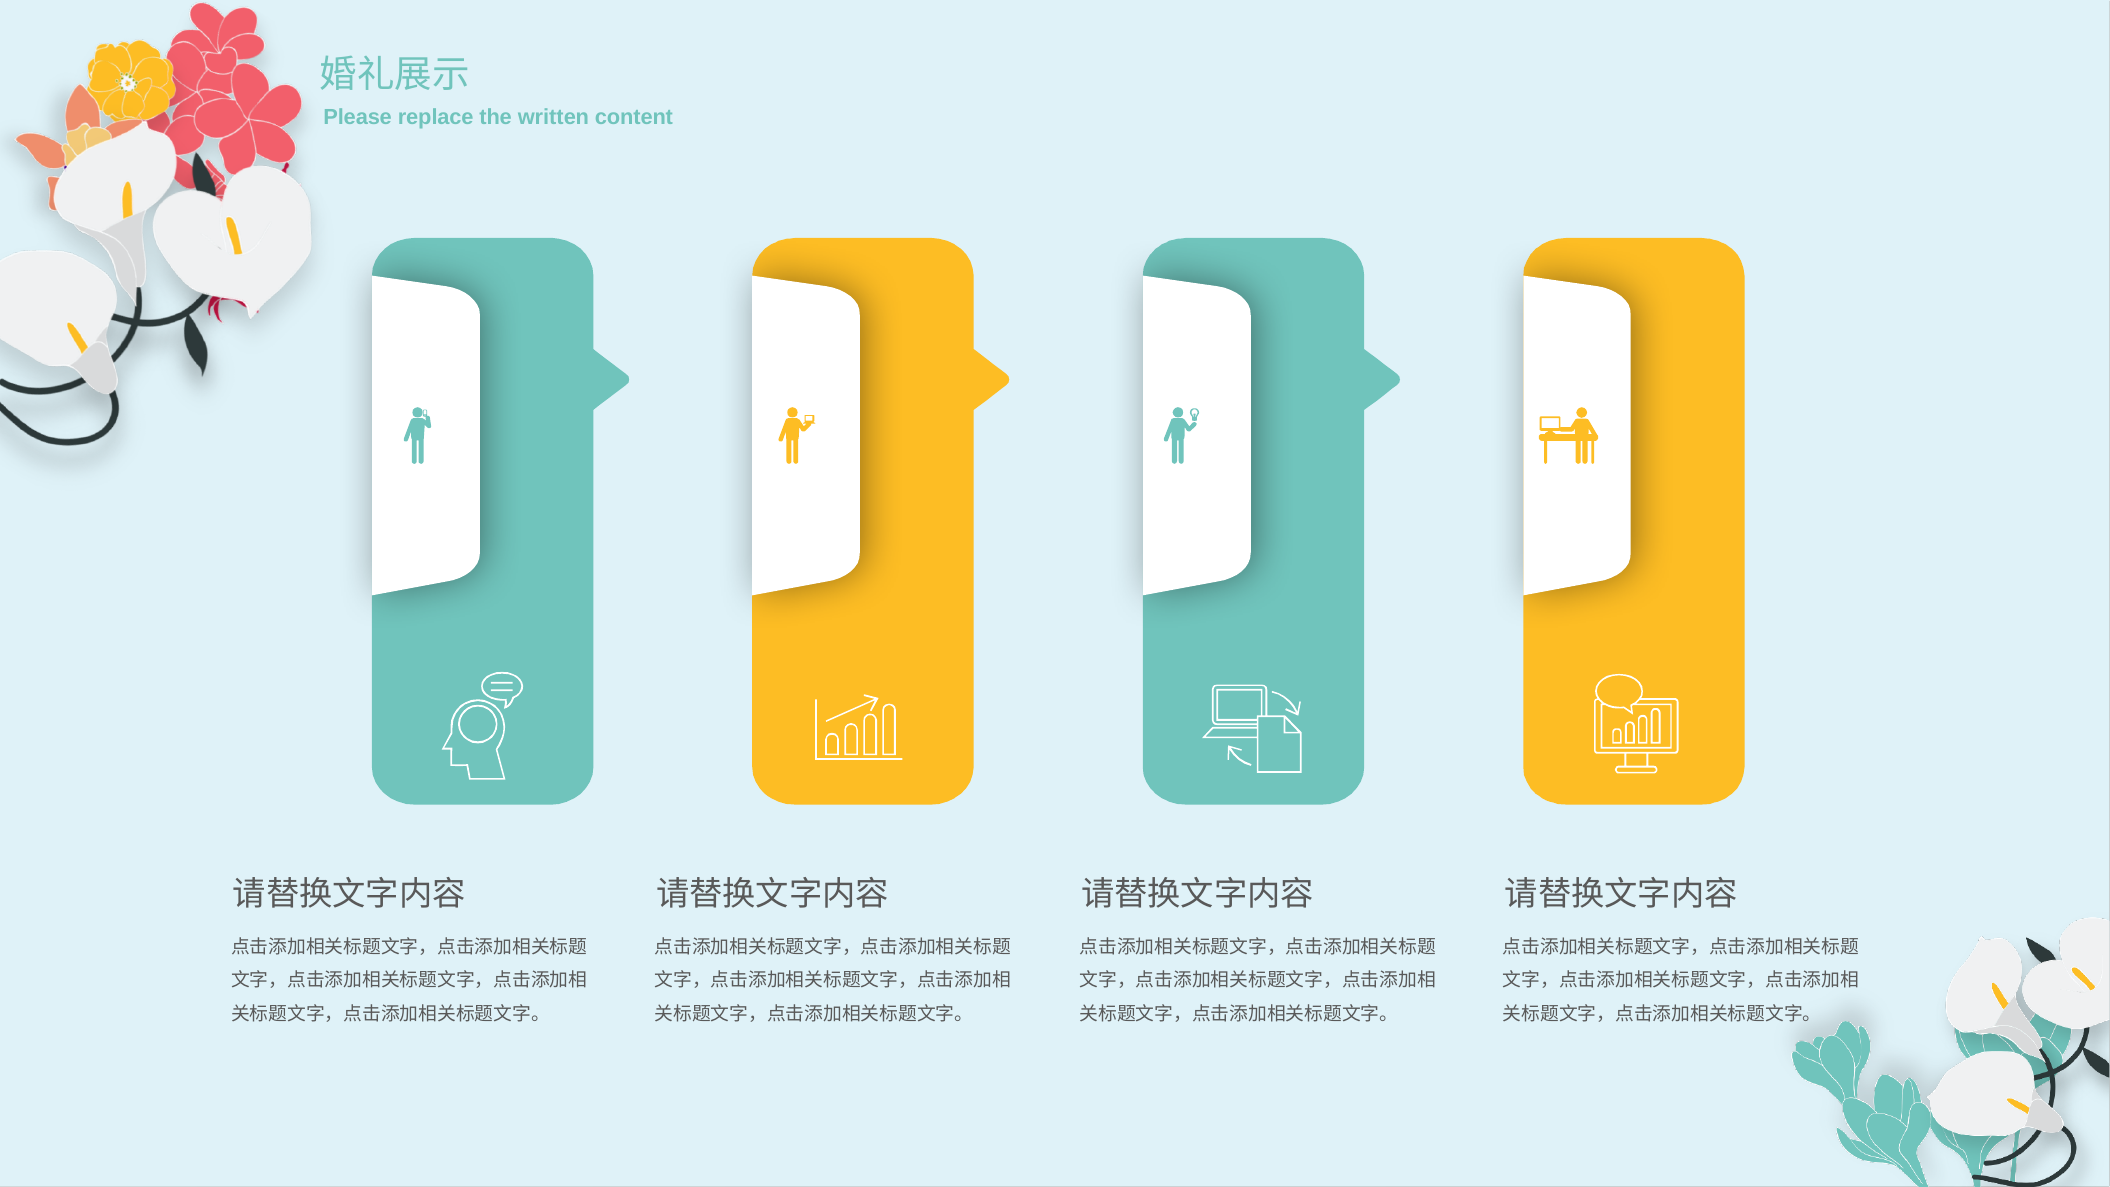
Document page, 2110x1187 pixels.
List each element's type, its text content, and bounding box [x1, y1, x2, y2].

text_box [1523, 237, 1745, 805]
picture [0, 0, 446, 575]
text_box 婚礼展示 [304, 42, 485, 103]
text_box 请替换文字内容 [218, 864, 481, 920]
text_box [1145, 780, 1362, 805]
text_box 点击添加相关标题文字，点击添加相关标题文字，点击添加相关标题文字，点击添加相关标题文字，点击添加相关标题文字。 [1488, 915, 1892, 1032]
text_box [441, 671, 1679, 780]
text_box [752, 275, 860, 596]
text_box 请替换文字内容 [1489, 864, 1753, 920]
text_box 点击添加相关标题文字，点击添加相关标题文字，点击添加相关标题文字，点击添加相关标题文字，点击添加相关标题文字。 [216, 915, 620, 1032]
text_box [1142, 275, 1251, 596]
text_box 点击添加相关标题文字，点击添加相关标题文字，点击添加相关标题文字，点击添加相关标题文字，点击添加相关标题文字。 [1064, 915, 1469, 1032]
text_box 请替换文字内容 [1066, 864, 1329, 920]
text_box Please replace the written content [308, 95, 689, 136]
text_box [752, 237, 1010, 671]
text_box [1523, 275, 1631, 596]
text_box [371, 237, 630, 805]
text_box 请替换文字内容 [641, 864, 904, 920]
text_box [1142, 237, 1401, 671]
text_box [755, 780, 971, 805]
picture [1763, 912, 2110, 1187]
text_box 点击添加相关标题文字，点击添加相关标题文字，点击添加相关标题文字，点击添加相关标题文字，点击添加相关标题文字。 [639, 915, 1044, 1032]
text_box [371, 275, 480, 596]
